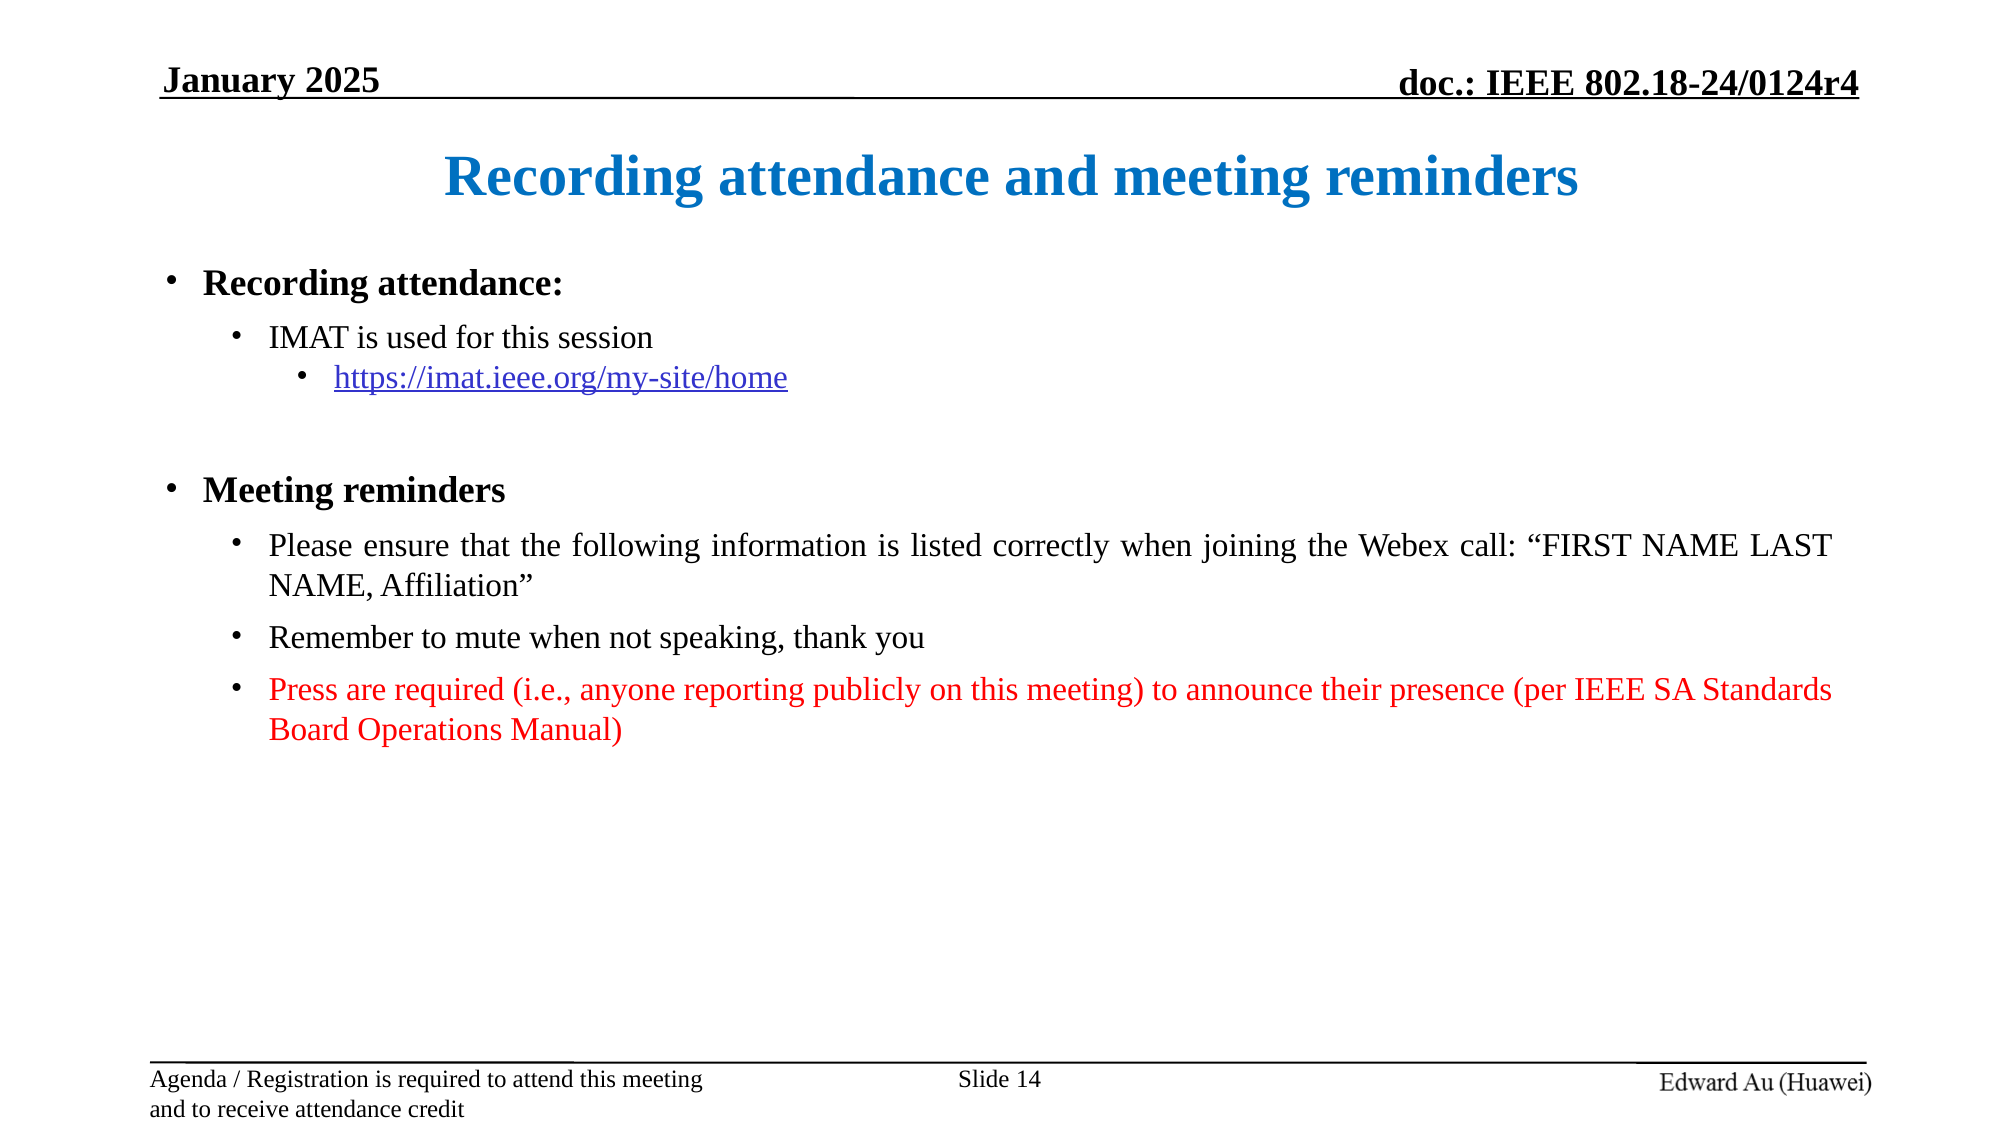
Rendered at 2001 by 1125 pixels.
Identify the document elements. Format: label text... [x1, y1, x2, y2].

title Recording attendance and meeting reminders [162, 99, 1864, 246]
slide_number Slide 14 [933, 1061, 1067, 1123]
picture [1174, 1058, 1887, 1113]
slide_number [162, 54, 663, 101]
list Recording attendance: IMAT is used for this session https://imat.ieee.org/my-site/home Meeting reminders Please ensure that the following information is listed correctly when joining the Webex call: “FIRST NAME LAST NAME, Affiliation” Remember to mute when not speaking, thank you Press are required (i.e., anyone reporting publicly on this meeting) to announce their presence (per IEEE SA Standards Board Operations Manual) [149, 250, 1869, 1026]
